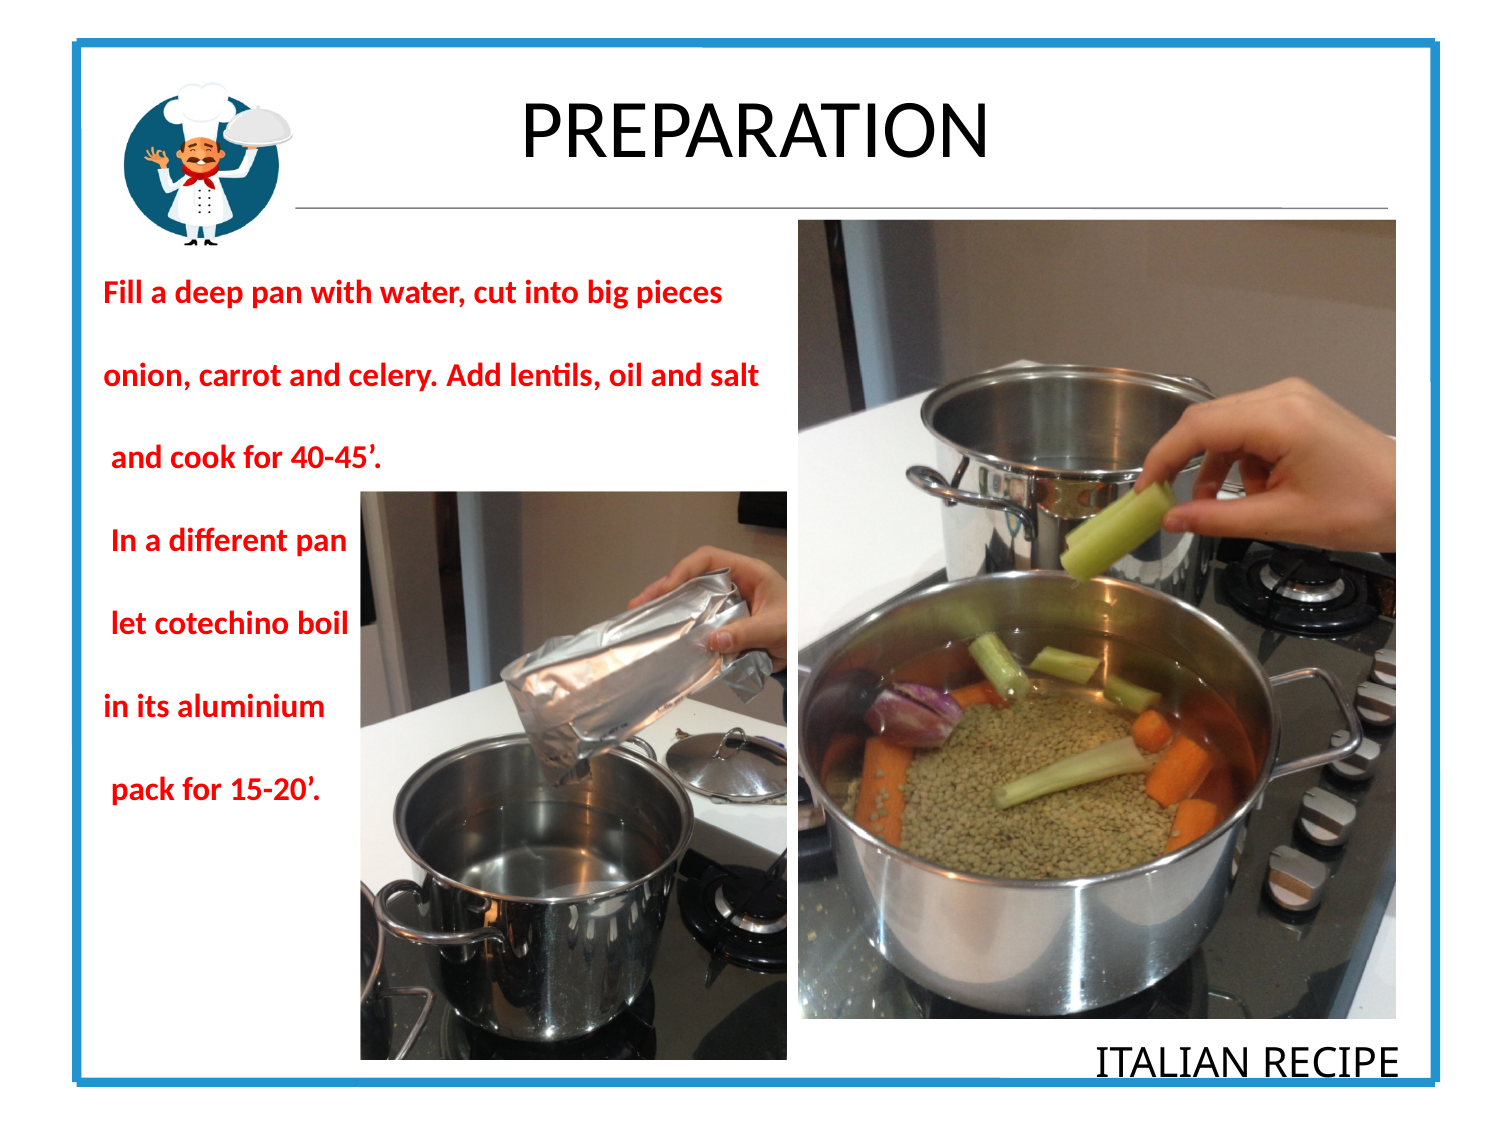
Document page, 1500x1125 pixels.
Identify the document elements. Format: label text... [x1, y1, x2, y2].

text_box PREPARATION [123, 66, 1388, 182]
text_box Fill a deep pan with water, cut into big pieces onion, carrot and celery. Add lentils, oil and salt and cook for 40-45’. In a different pan let cotechino boil in its aluminium pack for 15-20’. [88, 262, 798, 1005]
picture [118, 70, 296, 270]
text_box ITALIAN RECIPE [1080, 1028, 1500, 1094]
picture [289, 221, 1496, 1059]
